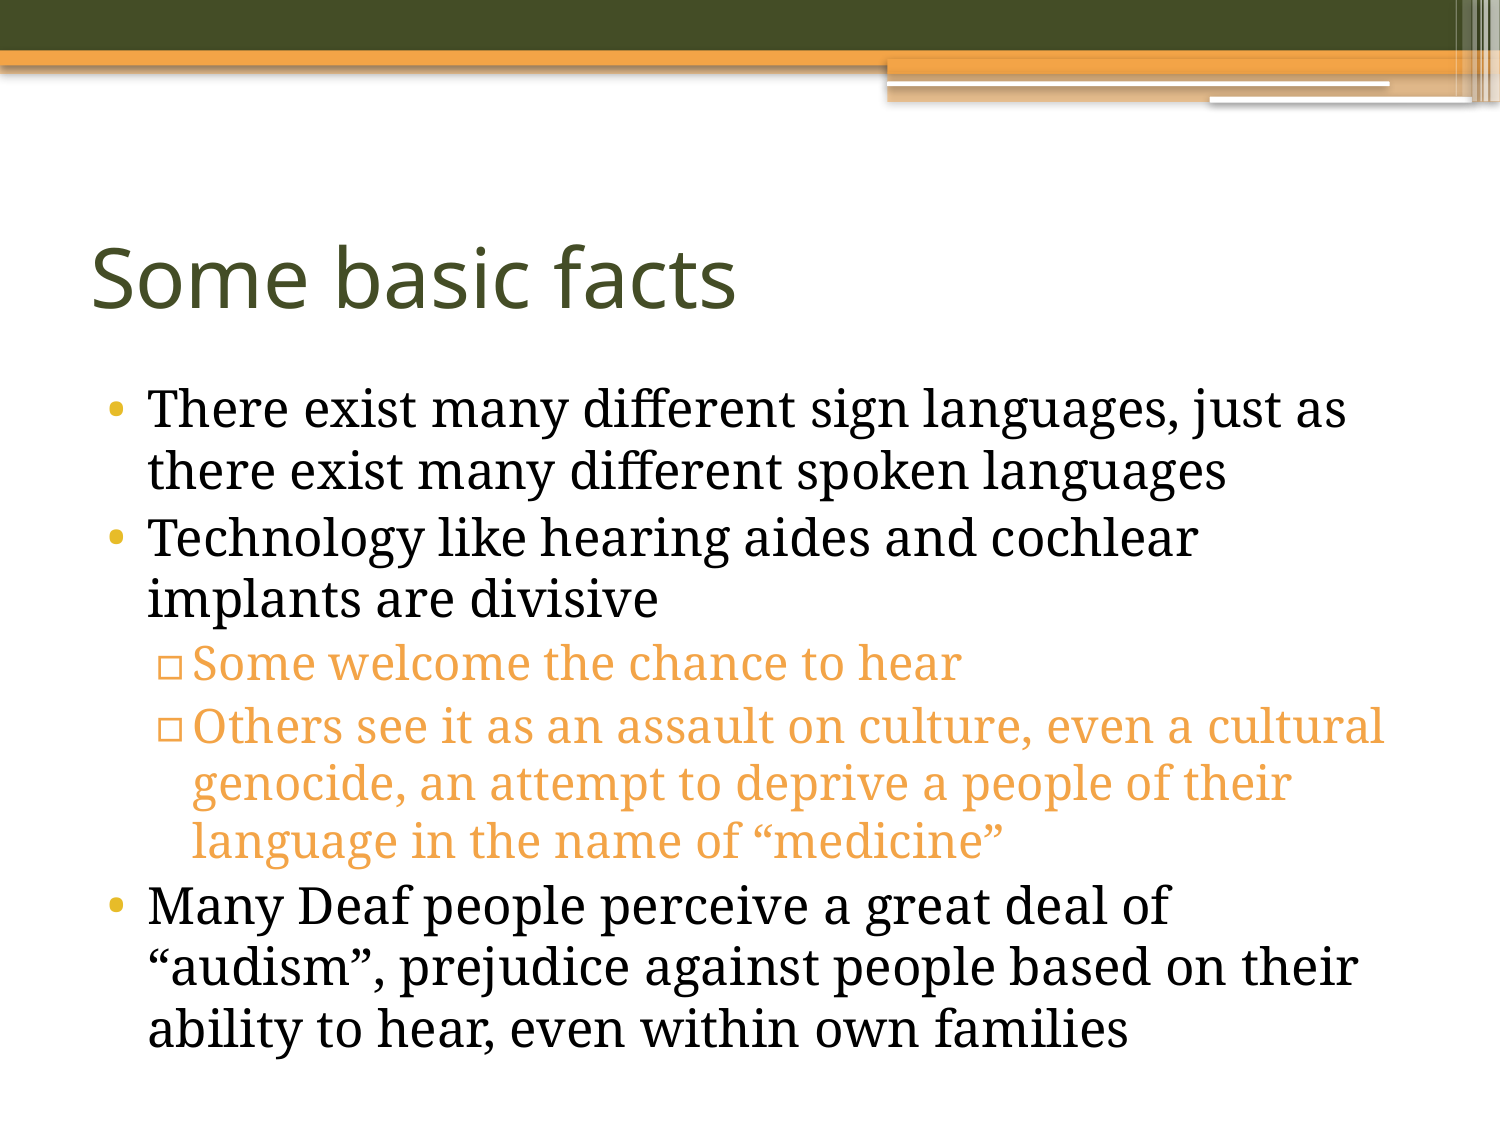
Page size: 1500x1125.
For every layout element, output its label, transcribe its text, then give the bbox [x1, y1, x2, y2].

title Some basic facts [74, 187, 1426, 363]
list There exist many different sign languages, just as there exist many different spoken languages Technology like hearing aides and cochlear implants are divisive Some welcome the chance to hear Others see it as an assault on culture, even a cultural genocide, an attempt to deprive a people of their language in the name of “medicine” Many Deaf people perceive a great deal of “audism”, prejudice against people based on their ability to hear, even within own families [74, 368, 1426, 1079]
